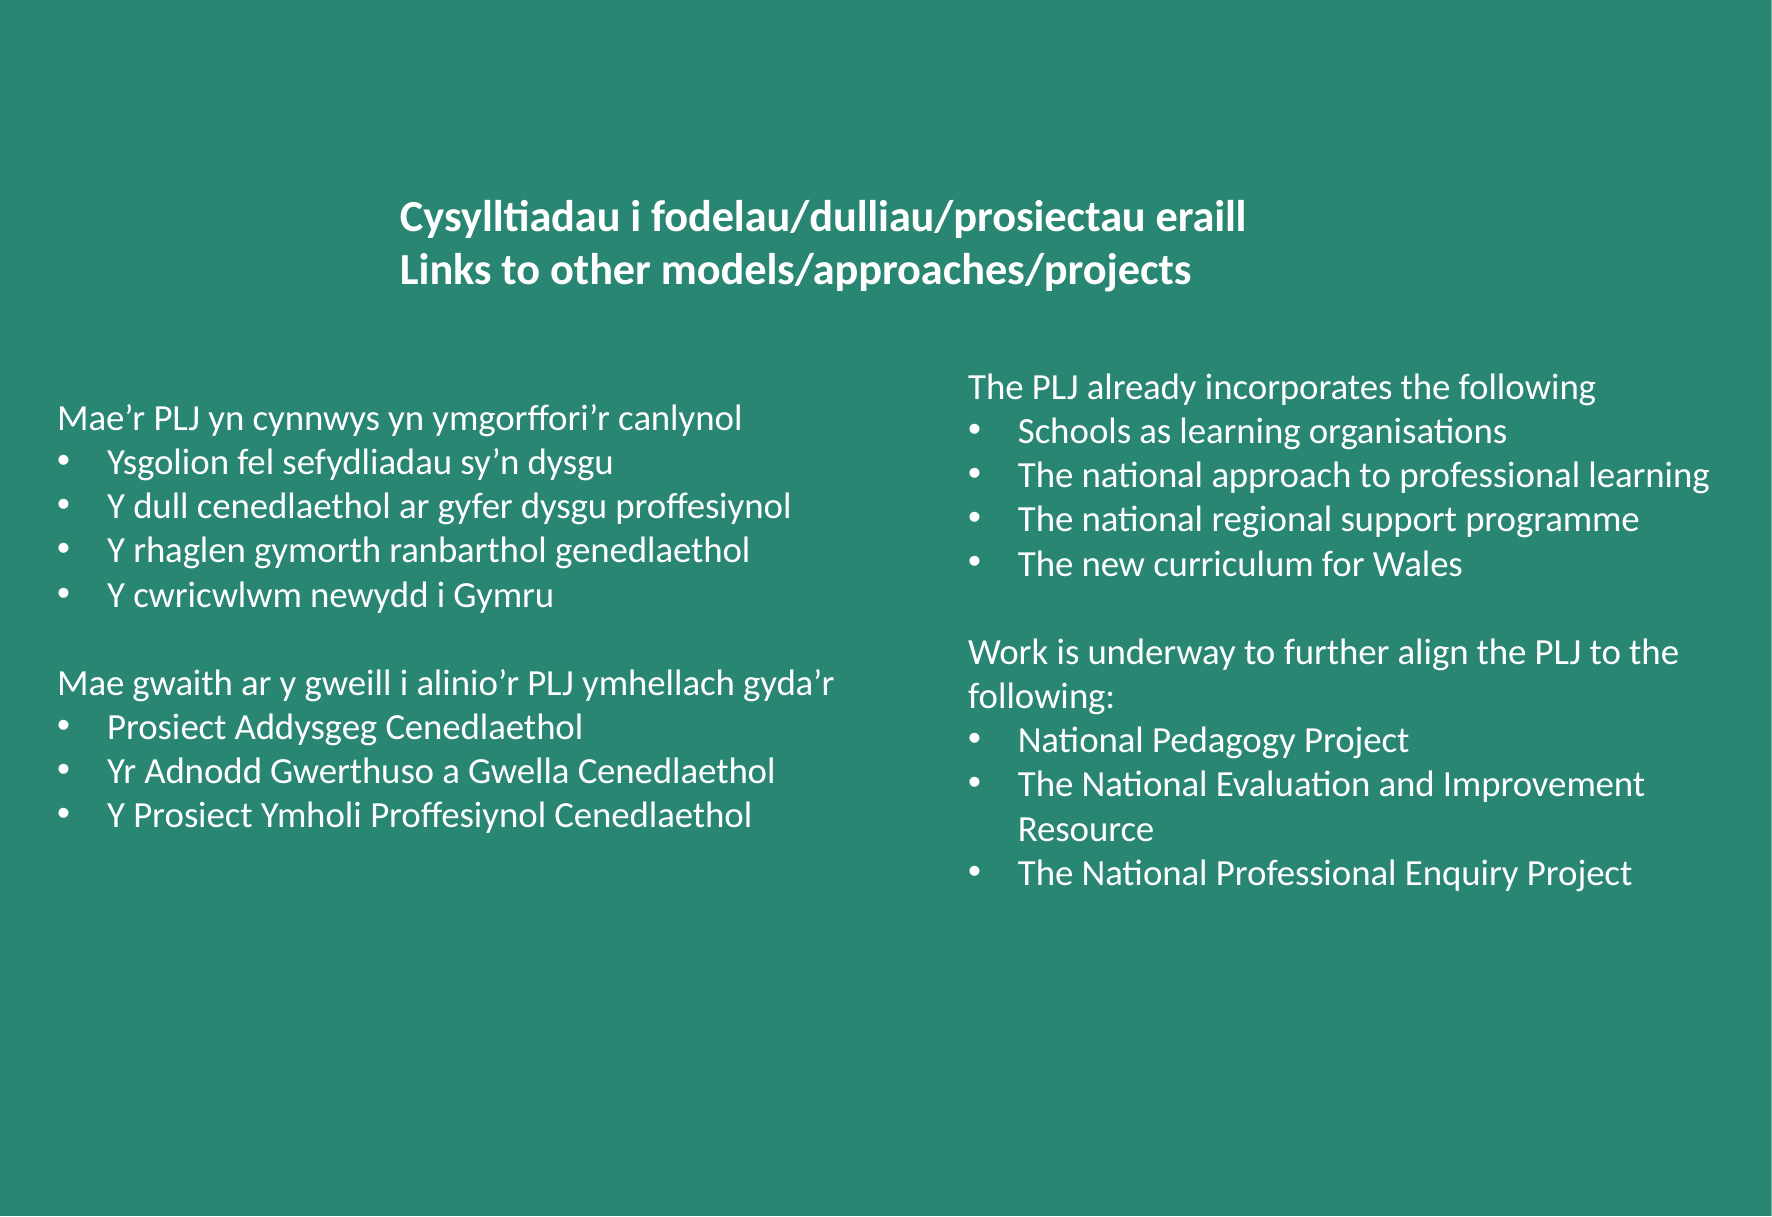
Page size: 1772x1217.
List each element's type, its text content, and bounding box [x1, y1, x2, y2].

text_box Mae’r PLJ yn cynnwys yn ymgorffori’r canlynol Ysgolion fel sefydliadau sy’n dysgu Y dull cenedlaethol ar gyfer dysgu proffesiynol Y rhaglen gymorth ranbarthol genedlaethol Y cwricwlwm newydd i Gymru Mae gwaith ar y gweill i alinio’r PLJ ymhellach gyda’r Prosiect Addysgeg Cenedlaethol Yr Adnodd Gwerthuso a Gwella Cenedlaethol Y Prosiect Ymholi Proffesiynol Cenedlaethol [42, 386, 892, 843]
text_box Cysylltiadau i fodelau/dulliau/prosiectau eraill Links to other models/approaches/projects [385, 179, 1263, 301]
text_box The PLJ already incorporates the following Schools as learning organisations The national approach to professional learning The national regional support programme The new curriculum for Wales Work is underway to further align the PLJ to the following: National Pedagogy Project The National Evaluation and Improvement Resource The National Professional Enquiry Project [953, 355, 1772, 900]
